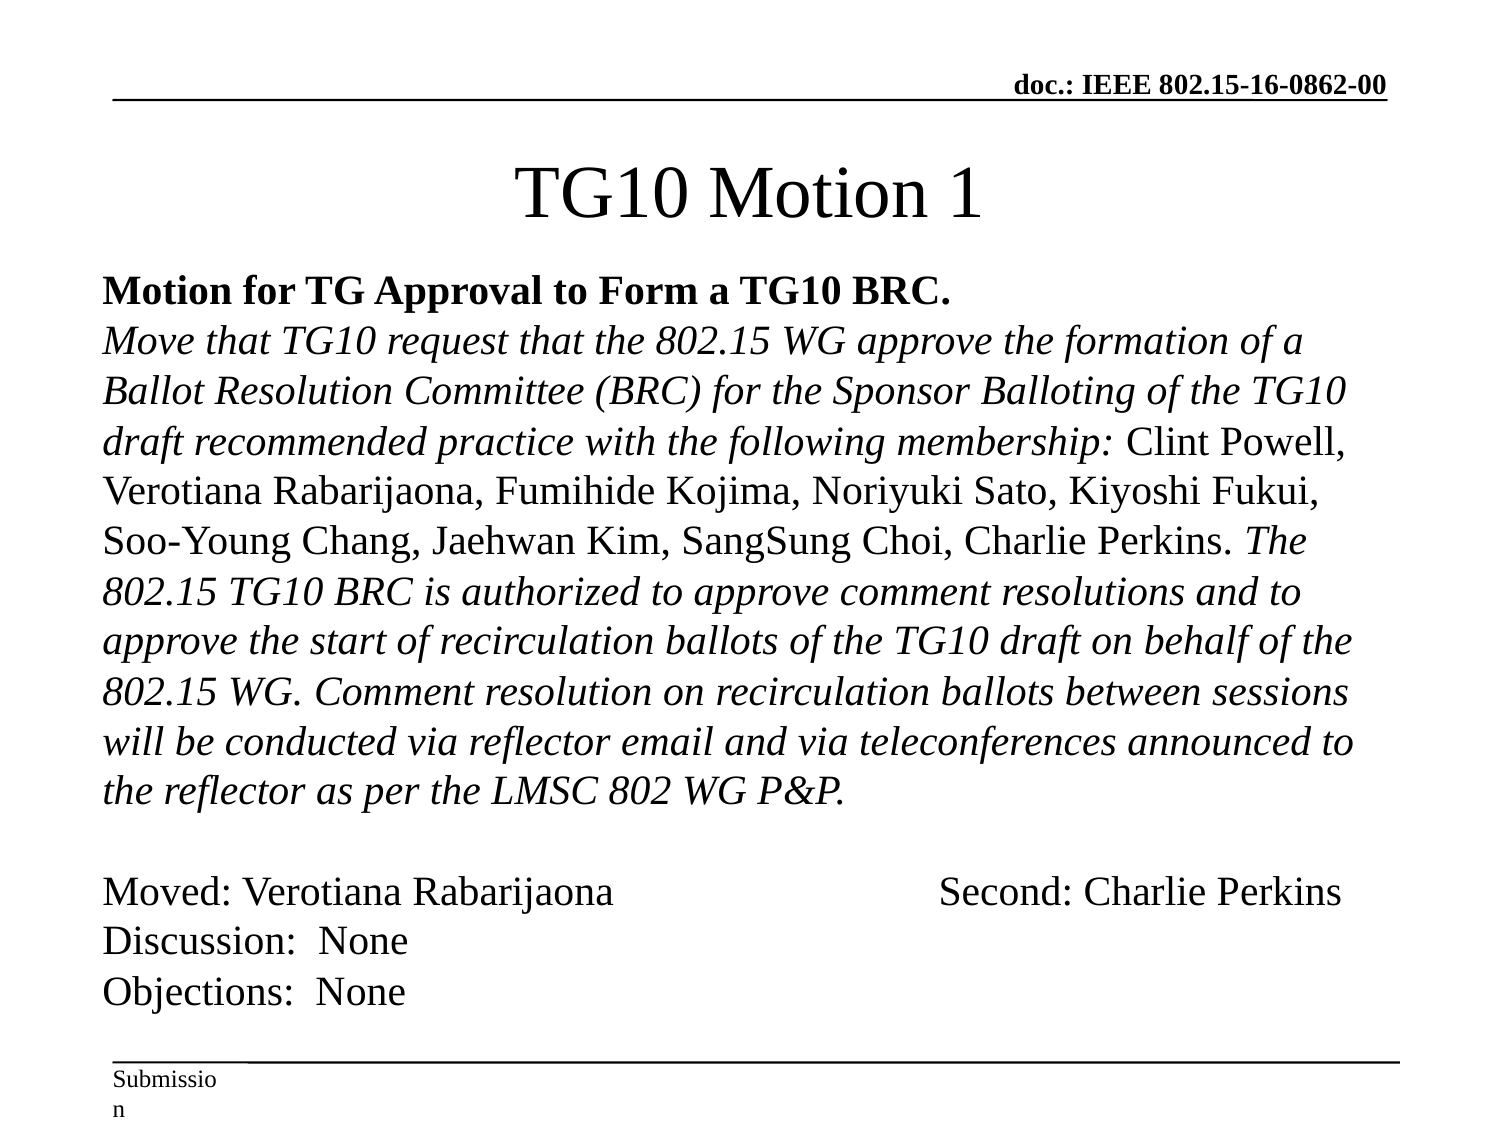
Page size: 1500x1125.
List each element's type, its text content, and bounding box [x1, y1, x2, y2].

text_box TG10 Motion 1 [112, 137, 1388, 238]
text_box Motion for TG Approval to Form a TG10 BRC. Move that TG10 request that the 802.15 WG approve the formation of a Ballot Resolution Committee (BRC) for the Sponsor Balloting of the TG10 draft recommended practice with the following membership: Clint Powell, Verotiana Rabarijaona, Fumihide Kojima, Noriyuki Sato, Kiyoshi Fukui, Soo-Young Chang, Jaehwan Kim, SangSung Choi, Charlie Perkins. The 802.15 TG10 BRC is authorized to approve comment resolutions and to approve the start of recirculation ballots of the TG10 draft on behalf of the 802.15 WG. Comment resolution on recirculation ballots between sessions will be conducted via reflector email and via teleconferences announced to the reflector as per the LMSC 802 WG P&P. Moved: Verotiana Rabarijaona Second: Charlie Perkins Discussion: None Objections: None [87, 255, 1413, 1063]
